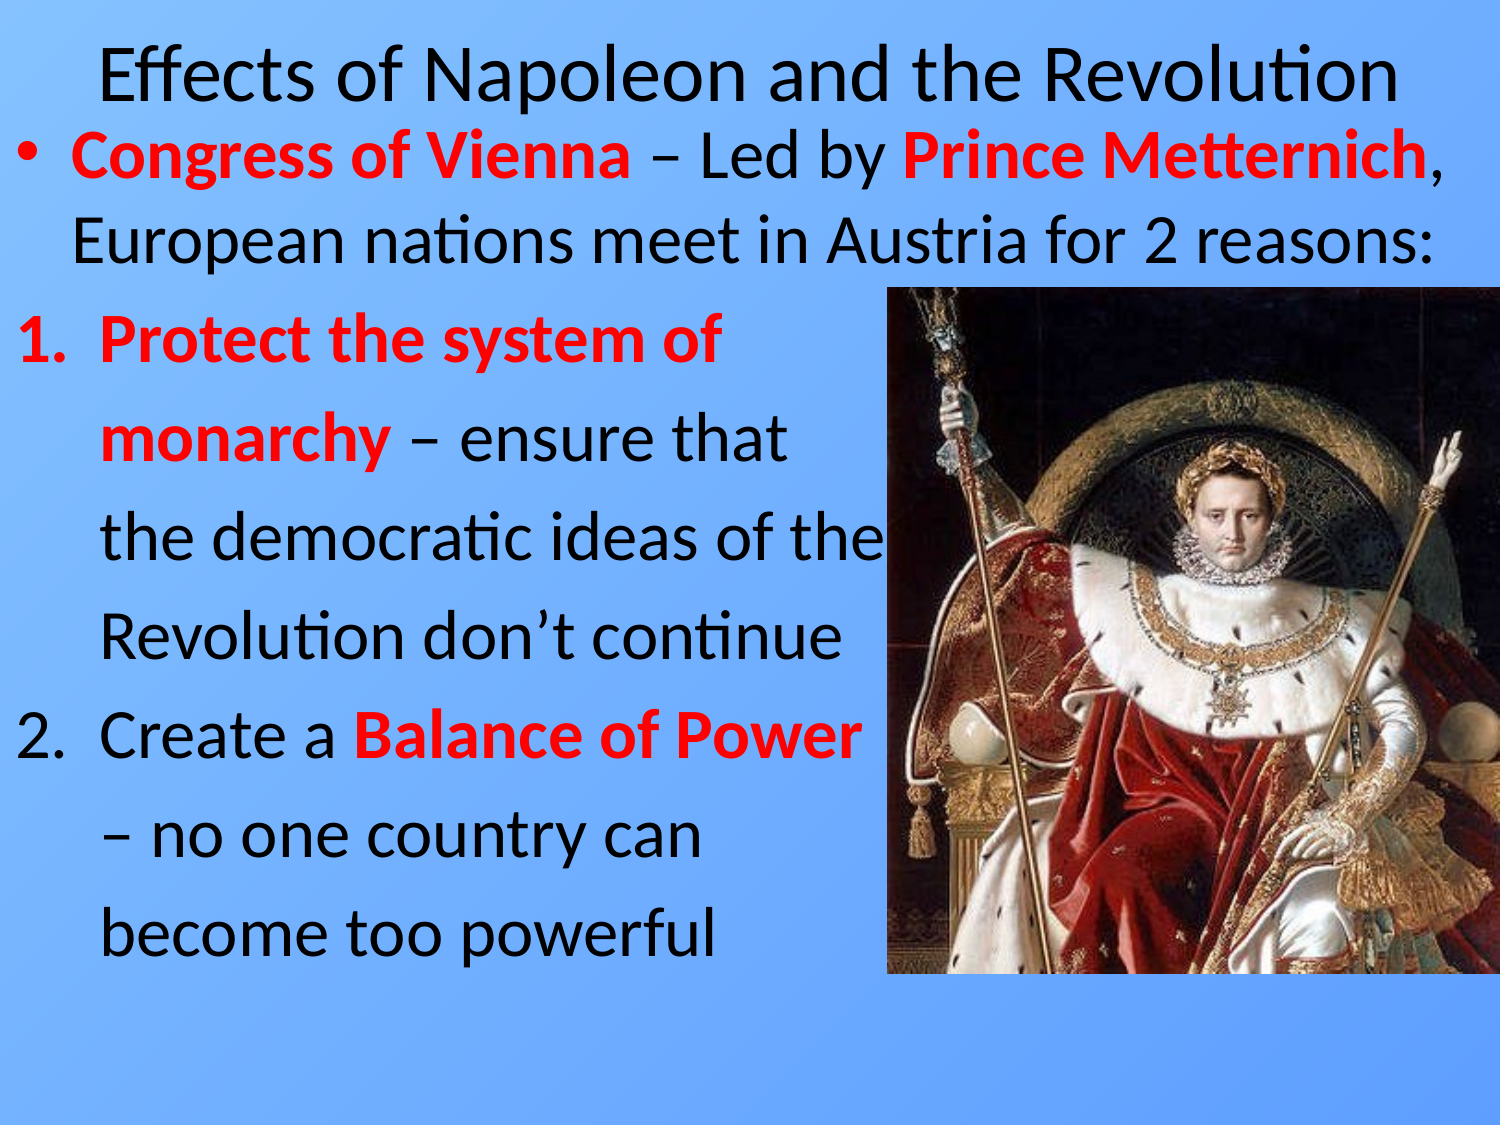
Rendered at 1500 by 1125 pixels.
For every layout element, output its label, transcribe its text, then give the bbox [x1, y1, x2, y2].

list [887, 287, 1500, 974]
list Congress of Vienna – Led by Prince Metternich, European nations meet in Austria for 2 reasons: Protect the system of monarchy – ensure that the democratic ideas of the Revolution don’t continue Create a Balance of Power – no one country can become too powerful [0, 99, 1500, 1125]
title Effects of Napoleon and the Revolution [75, 0, 1425, 99]
